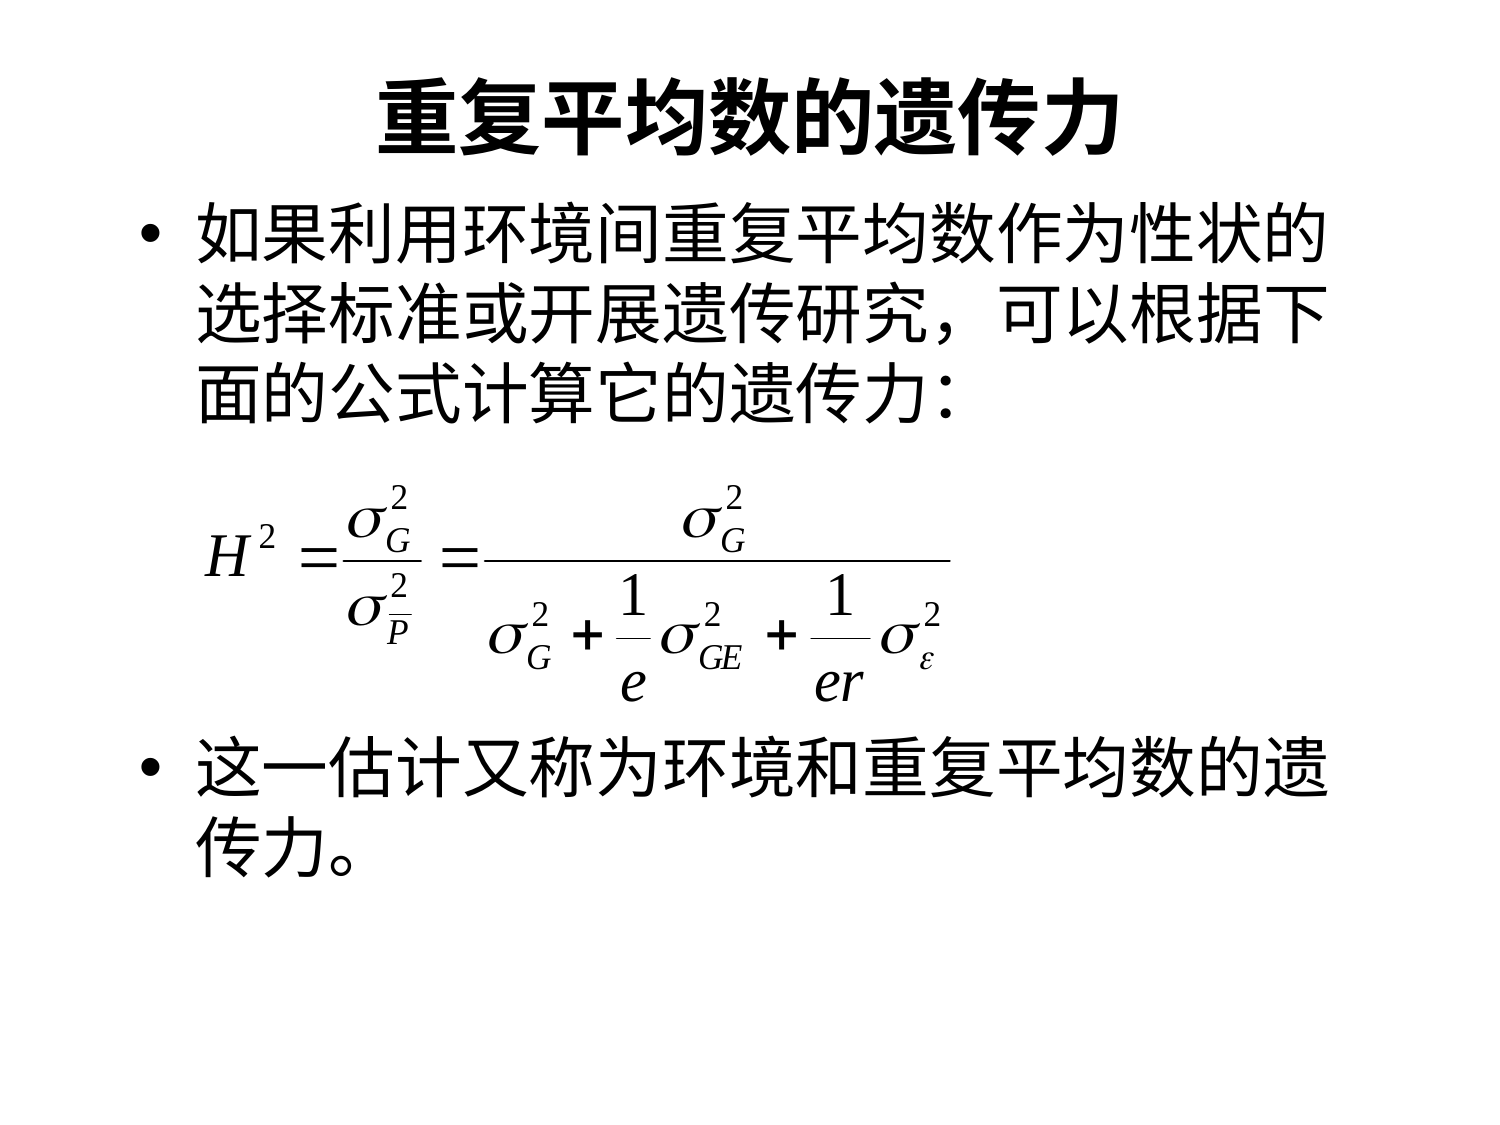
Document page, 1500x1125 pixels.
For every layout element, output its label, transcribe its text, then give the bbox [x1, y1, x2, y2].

title 重复平均数的遗传力 [75, 45, 1425, 185]
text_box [194, 467, 962, 717]
list 如果利用环境间重复平均数作为性状的选择标准或开展遗传研究，可以根据下面的公式计算它的遗传力： 这一估计又称为环境和重复平均数的遗传力。 [123, 184, 1400, 929]
